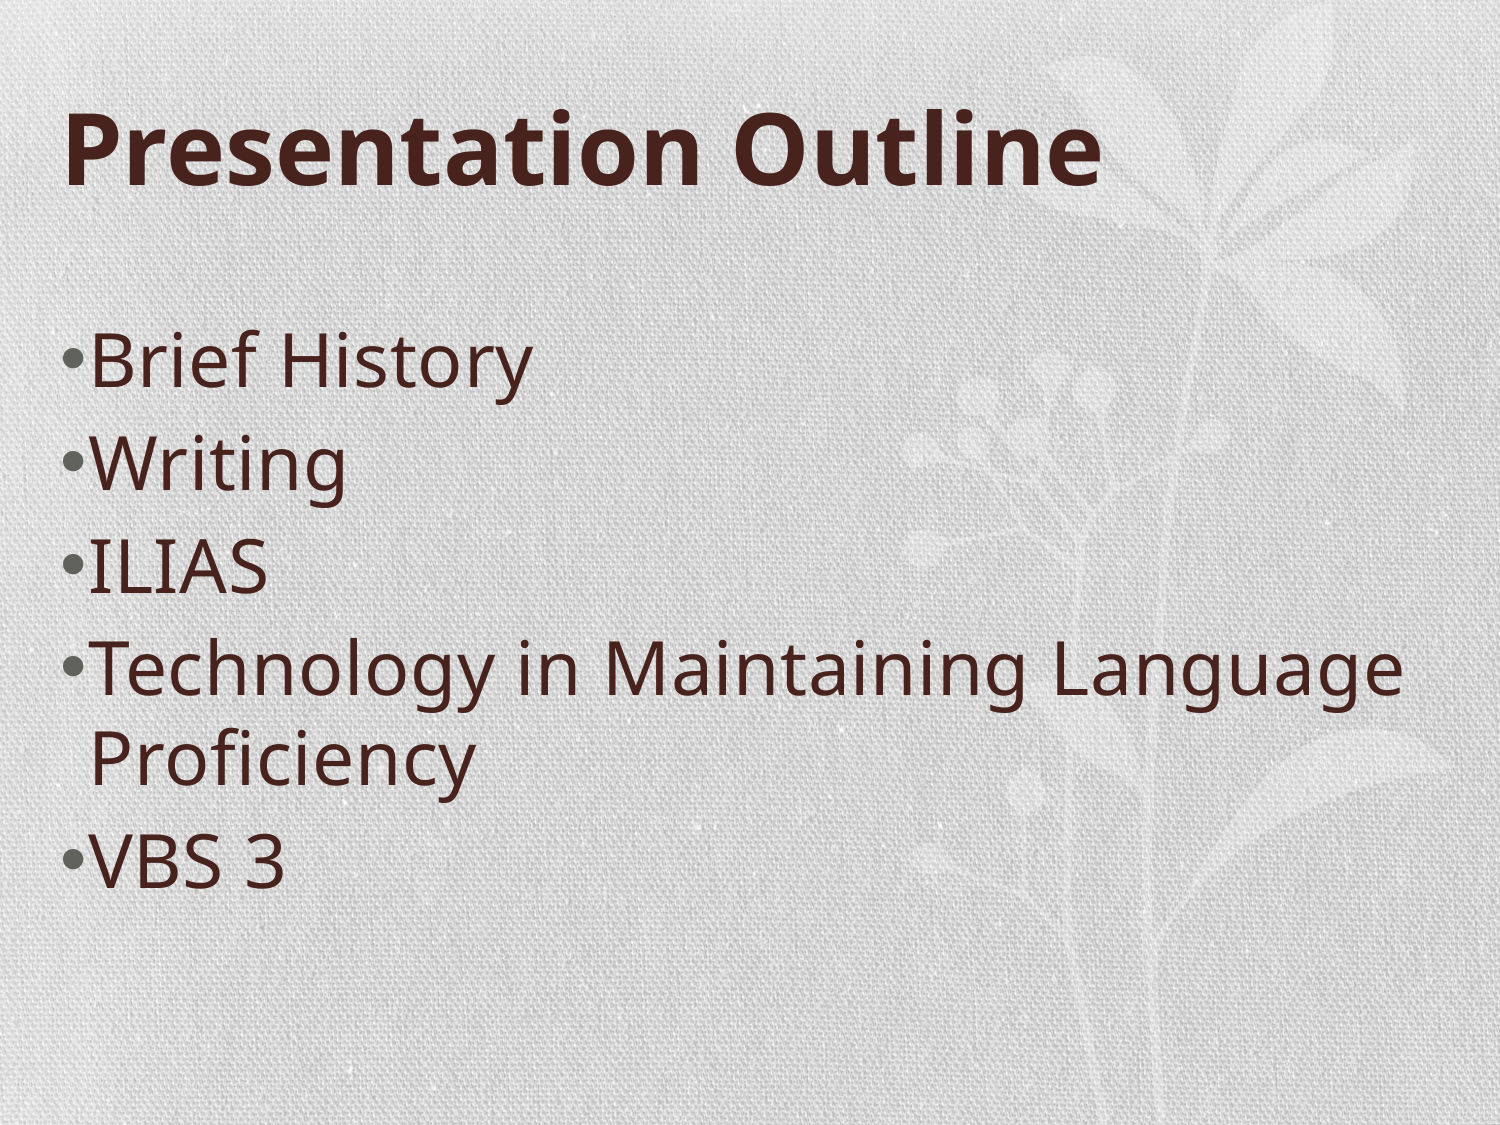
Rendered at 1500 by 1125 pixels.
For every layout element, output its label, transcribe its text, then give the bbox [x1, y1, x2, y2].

list Brief History Writing ILIAS Technology in Maintaining Language Proficiency VBS 3 [45, 213, 1455, 1023]
title Presentation Outline [45, 37, 1455, 213]
